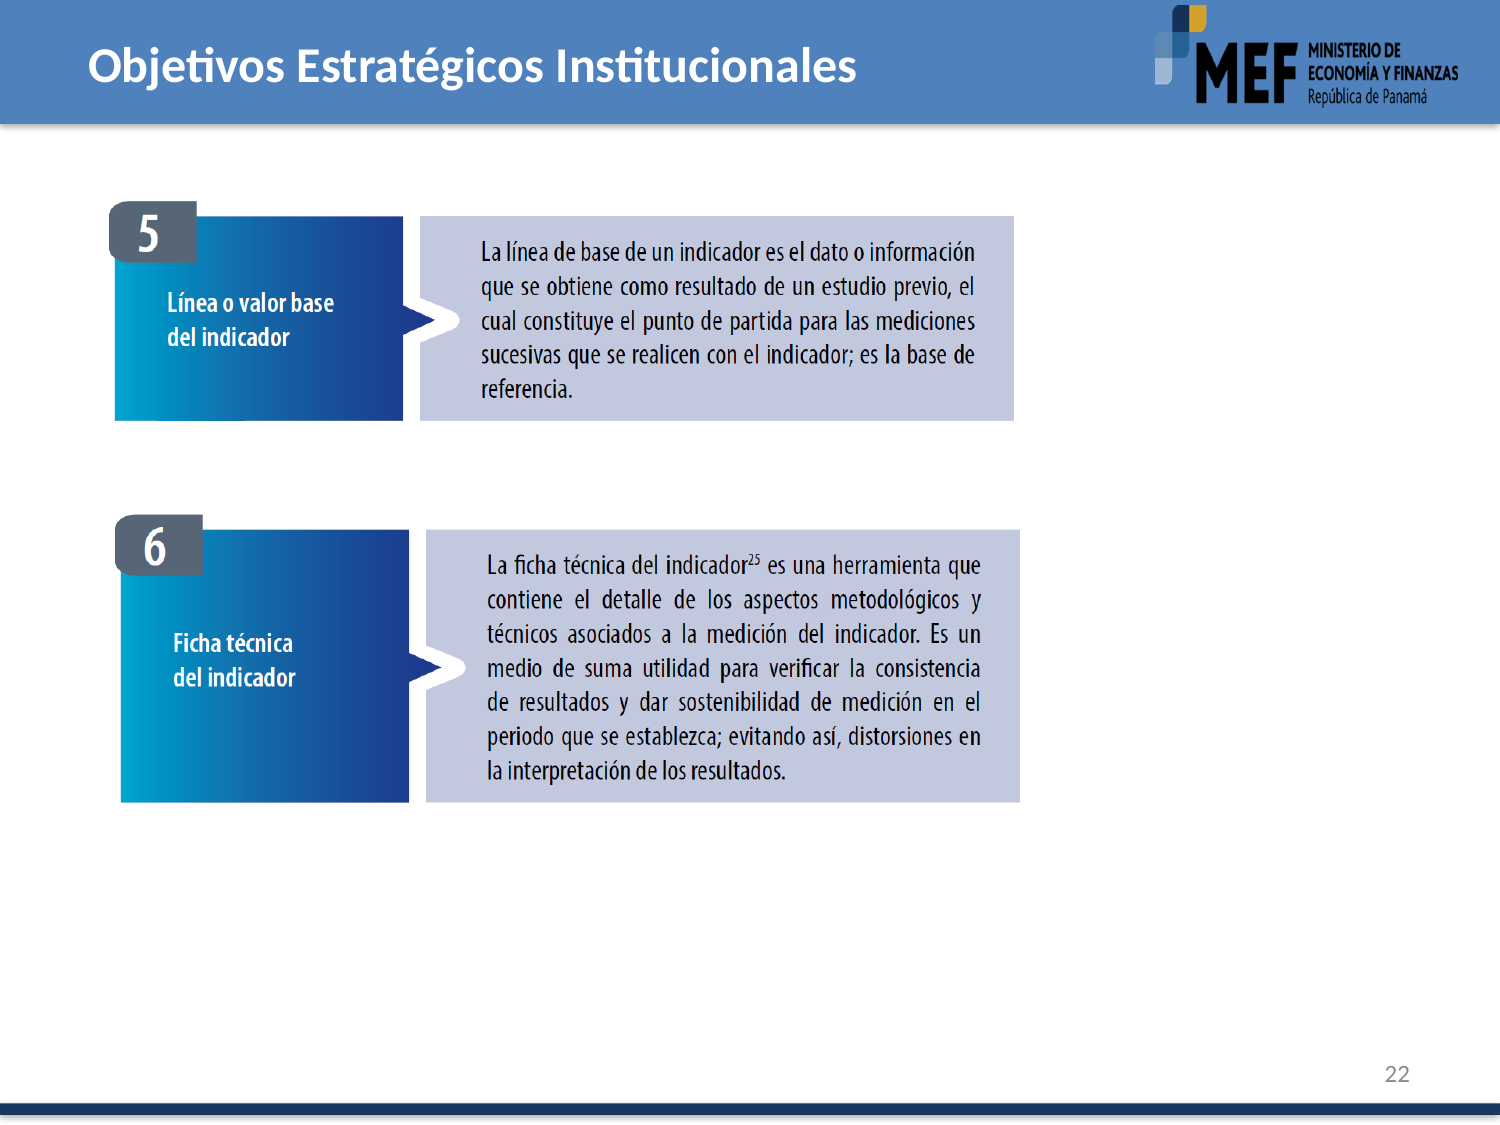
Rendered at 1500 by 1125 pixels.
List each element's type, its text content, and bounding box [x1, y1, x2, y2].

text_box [0, 0, 1500, 125]
text_box [0, 1103, 1500, 1116]
picture [23, 157, 1081, 843]
picture [1155, 5, 1458, 108]
slide_number 22 [1074, 1042, 1425, 1103]
